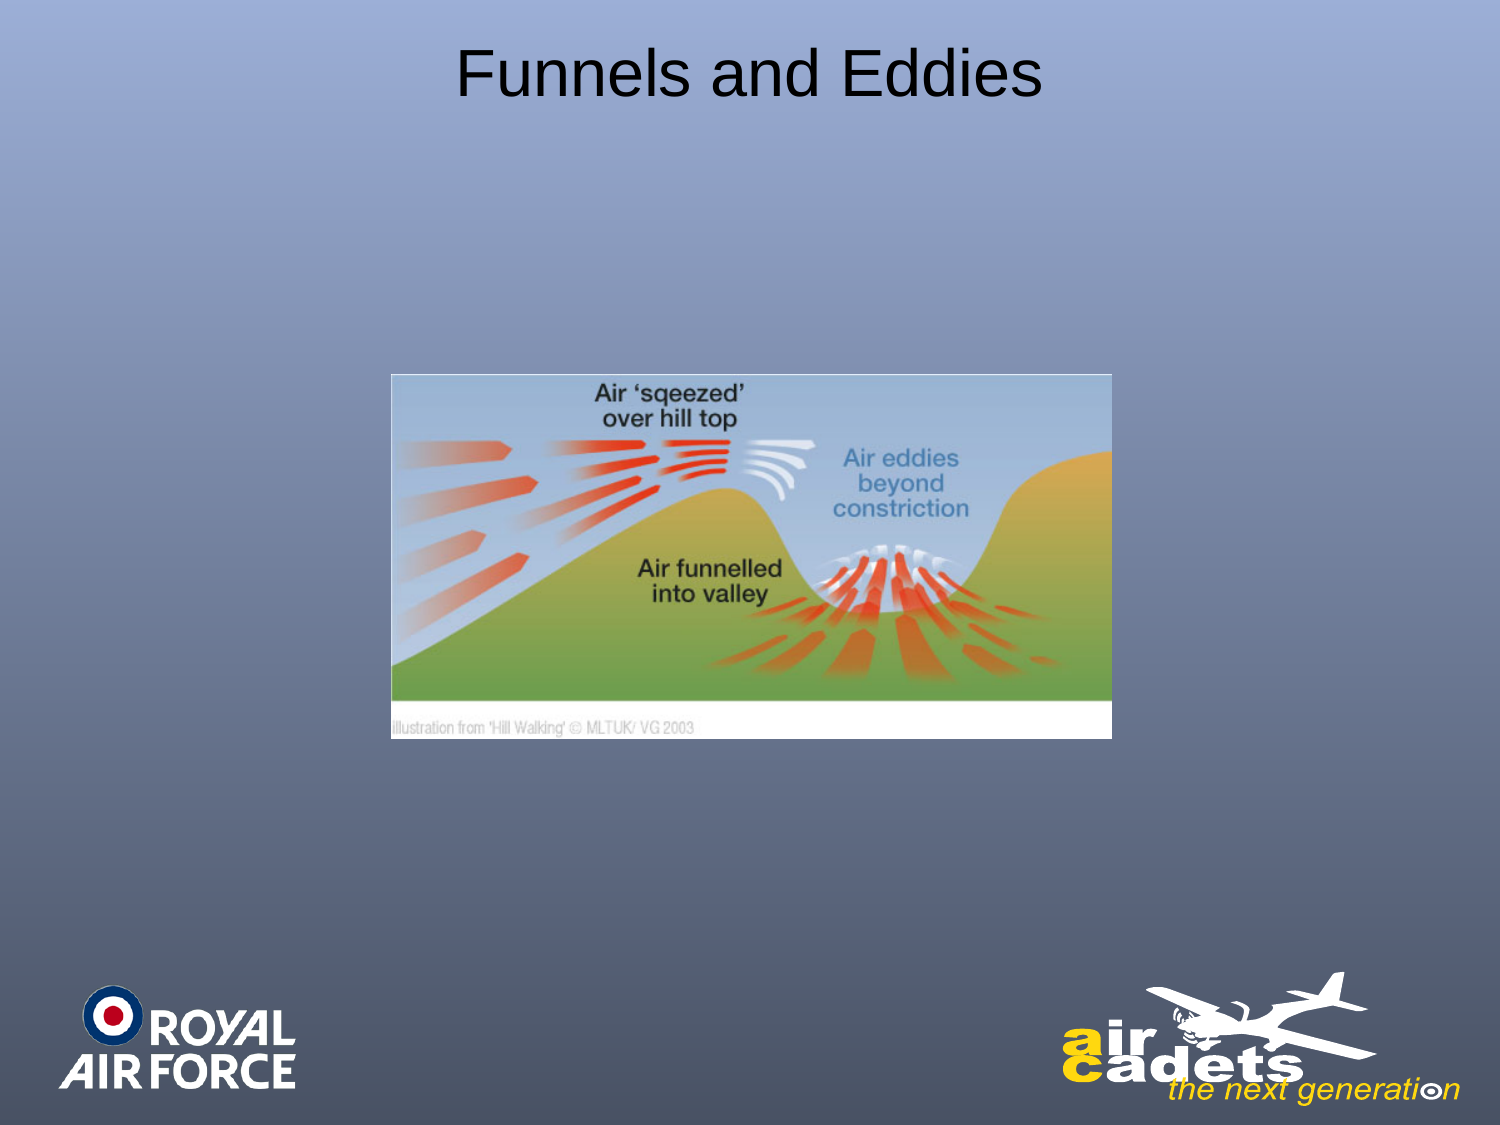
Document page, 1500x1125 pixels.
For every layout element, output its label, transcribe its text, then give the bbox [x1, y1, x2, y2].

picture [58, 982, 296, 1089]
title Funnels and Eddies [74, 13, 1426, 126]
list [391, 374, 1112, 739]
